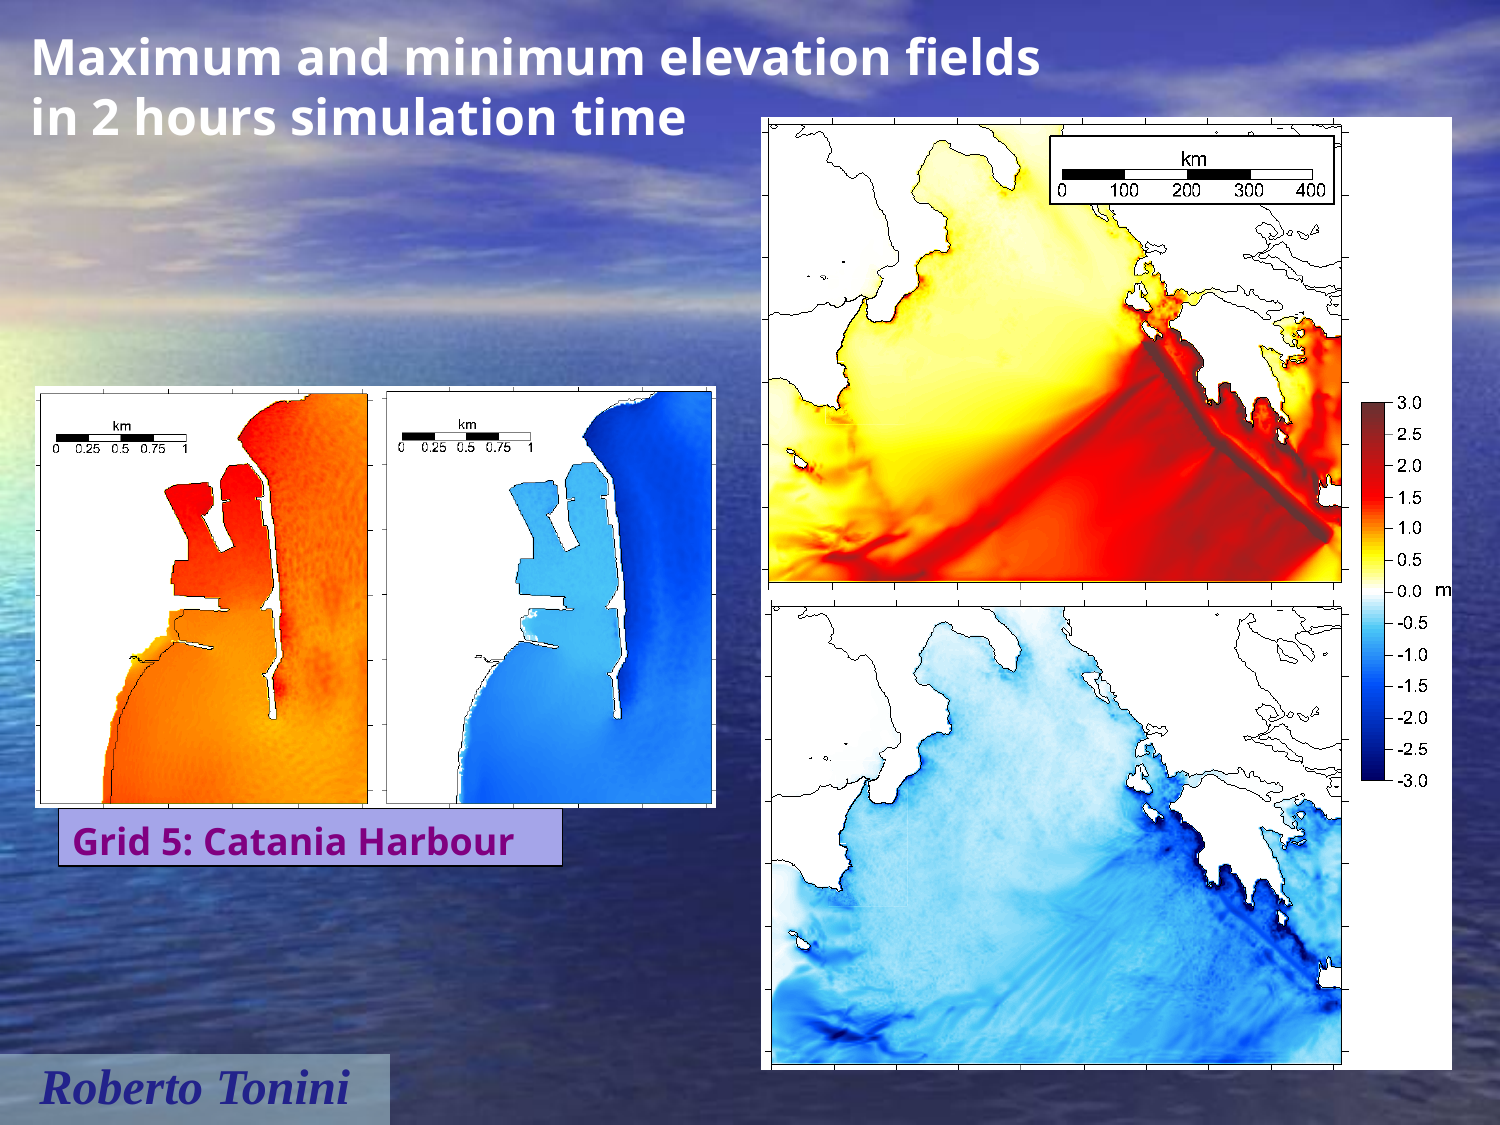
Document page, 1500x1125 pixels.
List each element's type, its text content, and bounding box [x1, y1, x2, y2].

text_box Roberto Tonini [0, 1054, 390, 1125]
text_box Maximum and minimum elevation fields in 2 hours simulation time [17, 16, 903, 176]
picture [0, 0, 1500, 1125]
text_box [58, 808, 563, 872]
